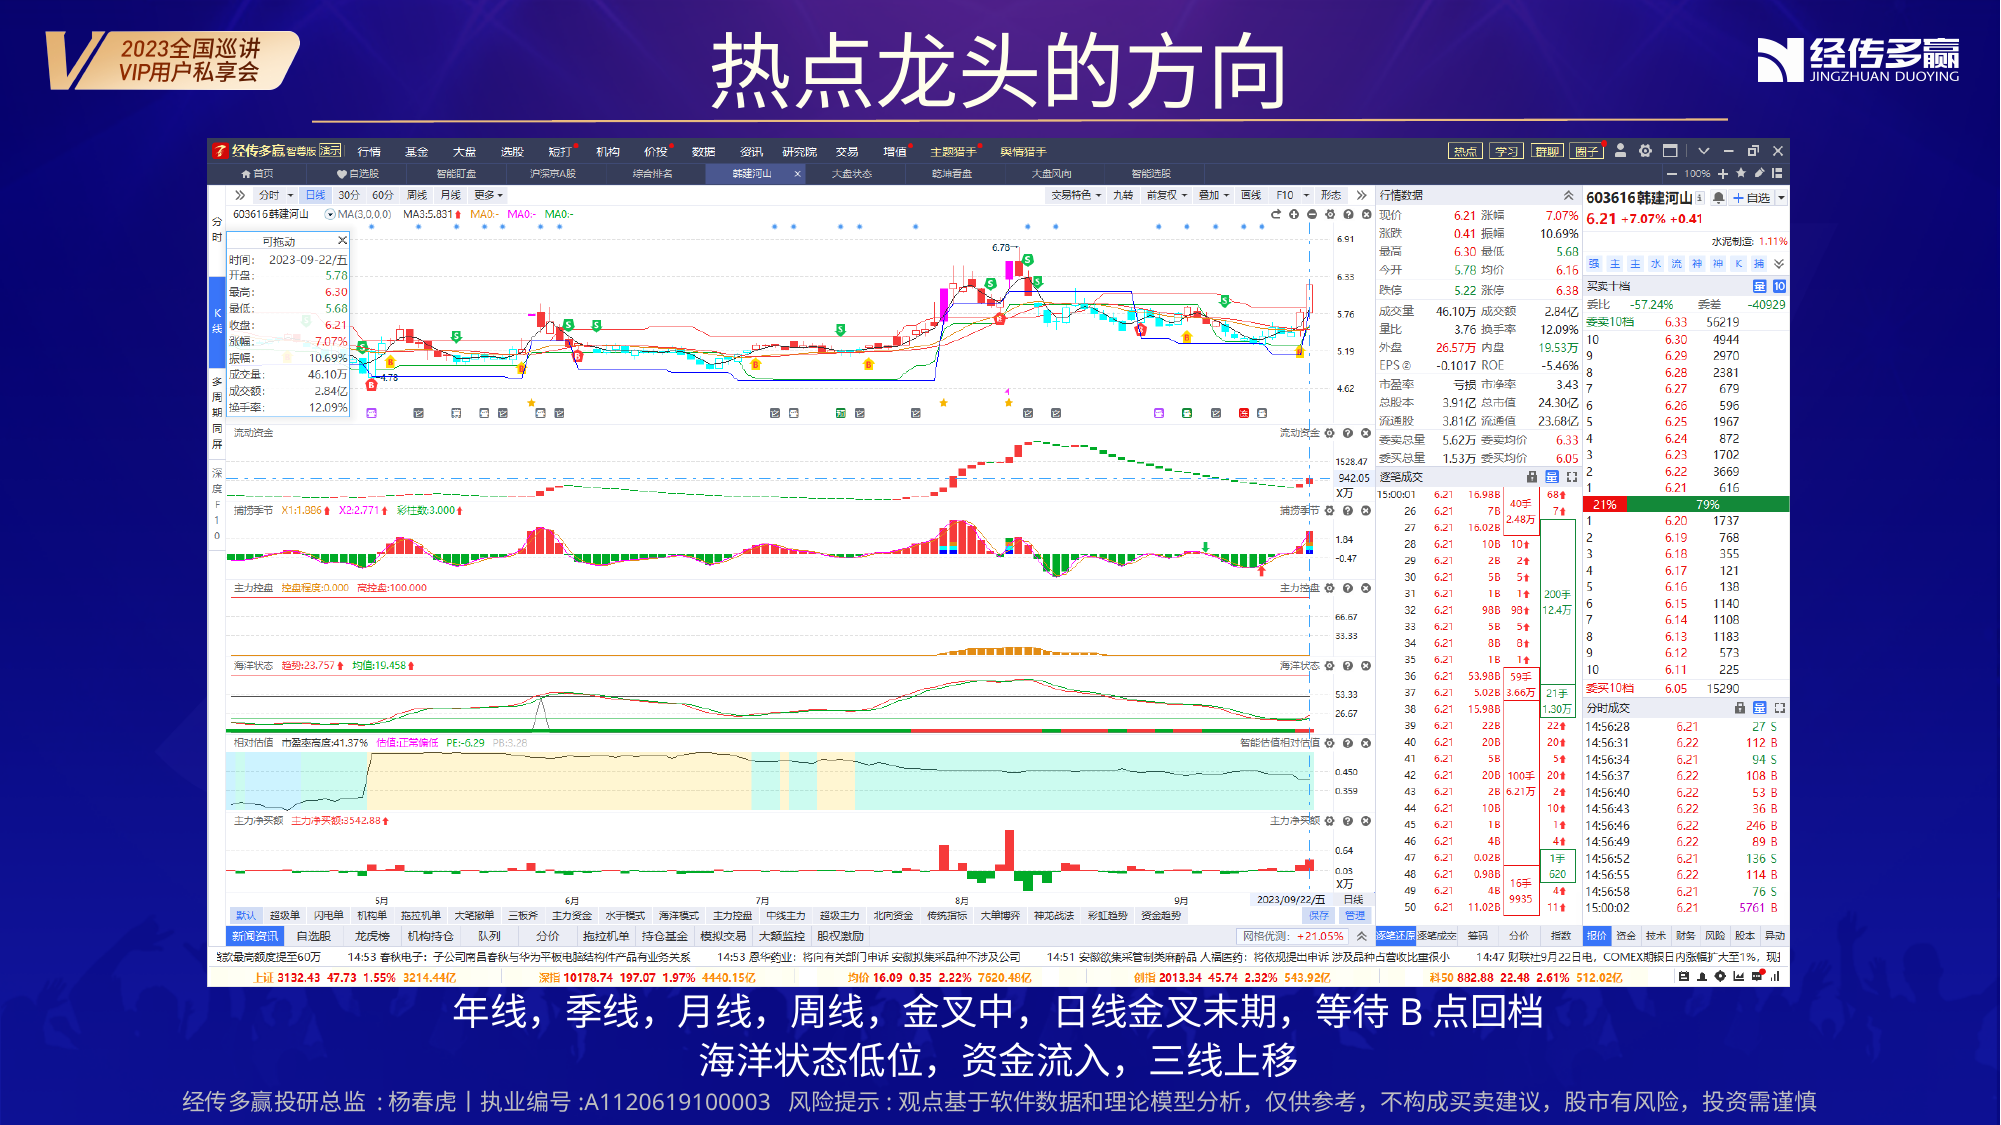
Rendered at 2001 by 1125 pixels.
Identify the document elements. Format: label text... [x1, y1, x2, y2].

text_box 年线，季线，月线，周线，金叉中，日线金叉末期，等待B点回档 海洋状态低位，资金流入，三线上移 [117, 975, 1881, 1090]
text_box 热点龙头的方向 [536, 11, 1464, 127]
picture [0, 0, 2000, 1125]
